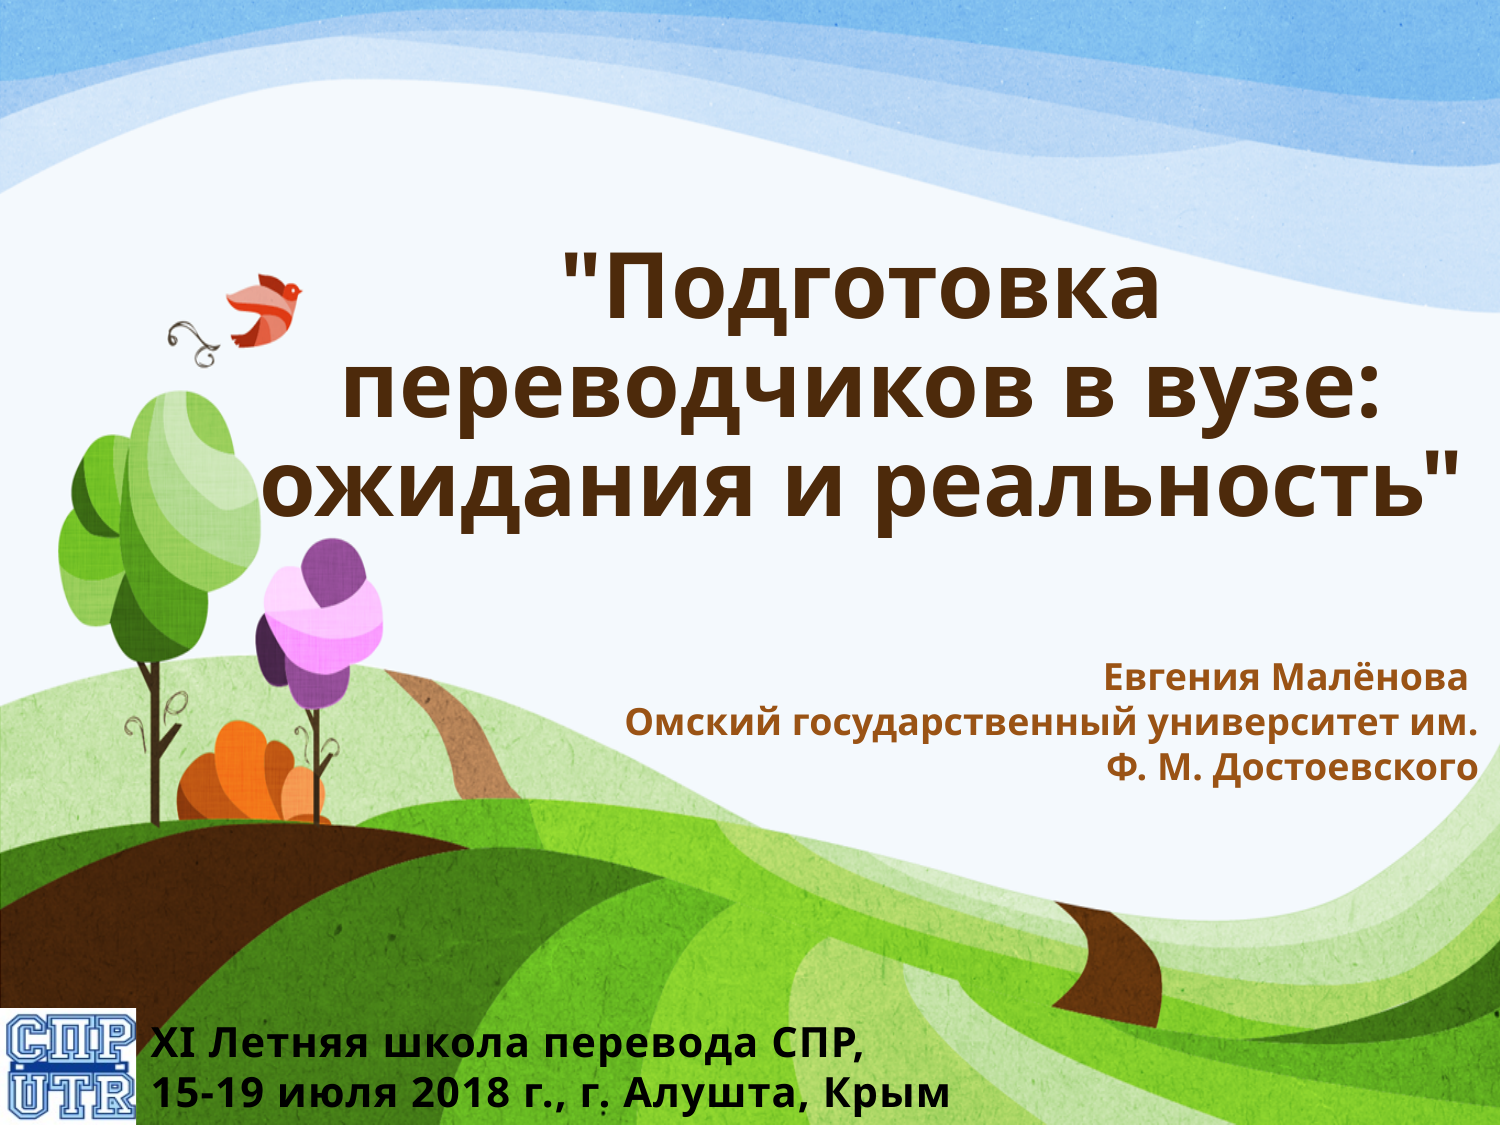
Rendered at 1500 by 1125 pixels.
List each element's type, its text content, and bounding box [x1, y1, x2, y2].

title "Подготовка переводчиков в вузе: ожидания и реальность" [224, 243, 1500, 544]
picture [0, 0, 1500, 1125]
subtitle Евгения Малёнова Омский государственный университет им. Ф. М. Достоевского [561, 645, 1495, 796]
text_box XI Летняя школа перевода СПР, 15-19 июля 2018 г., г. Алушта, Крым [137, 1008, 1064, 1124]
